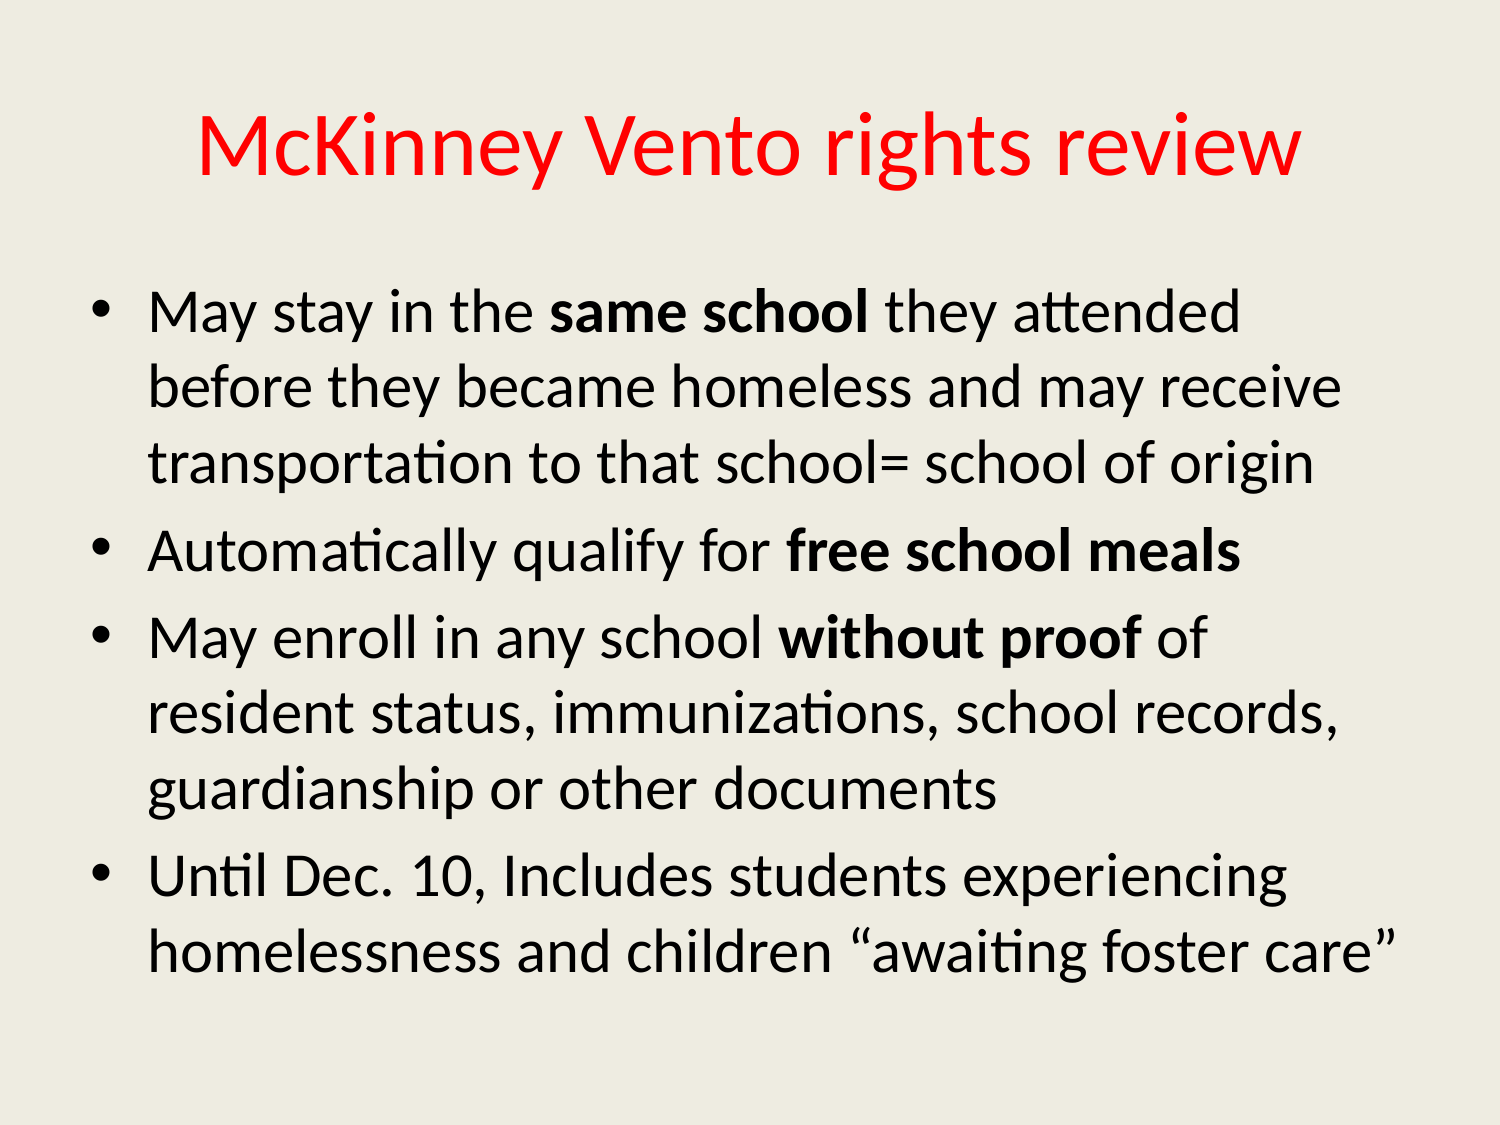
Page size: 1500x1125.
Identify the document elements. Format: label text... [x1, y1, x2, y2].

list May stay in the same school they attended before they became homeless and may receive transportation to that school= school of origin Automatically qualify for free school meals May enroll in any school without proof of resident status, immunizations, school records, guardianship or other documents Until Dec. 10, Includes students experiencing homelessness and children “awaiting foster care” [75, 262, 1425, 1005]
title McKinney Vento rights review [75, 45, 1425, 233]
